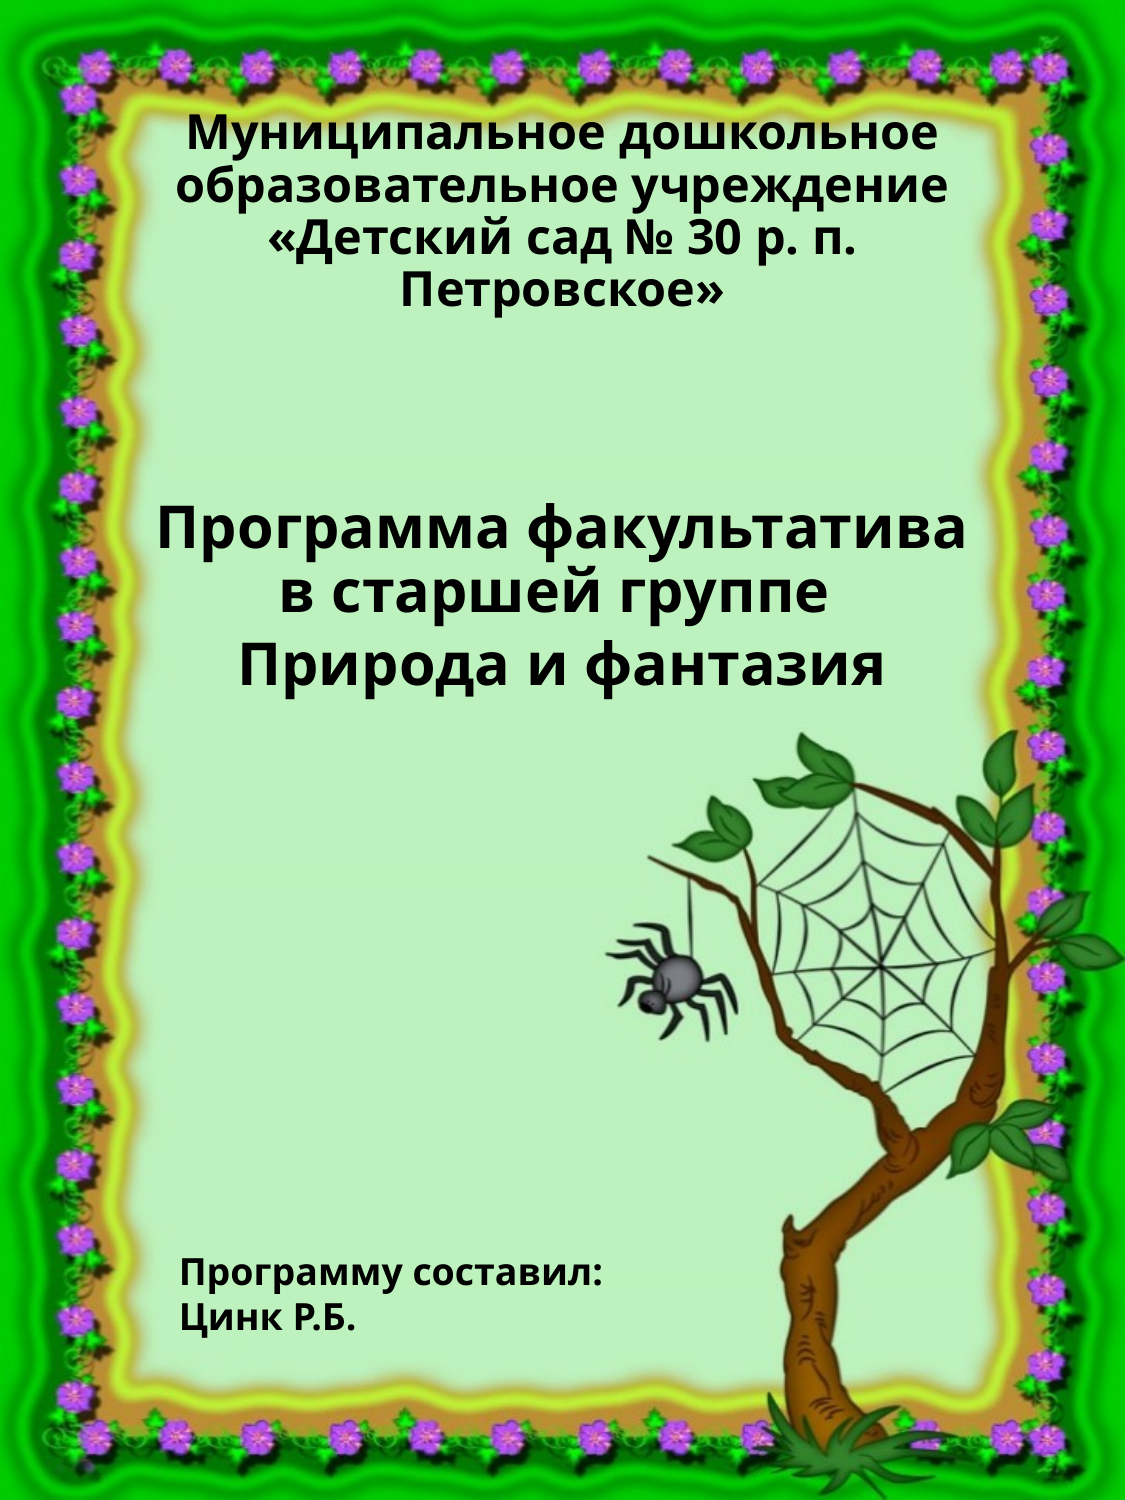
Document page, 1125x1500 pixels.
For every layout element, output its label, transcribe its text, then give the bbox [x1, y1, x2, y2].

subtitle Программа факультатива в старшей группе Природа и фантазия [140, 490, 985, 762]
title Муниципальное дошкольное образовательное учреждение «Детский сад № 30 р. п. Петровское» [140, 100, 985, 325]
text_box Программу составил: Цинк Р.Б. [163, 1210, 788, 1377]
picture [0, 0, 1125, 1500]
